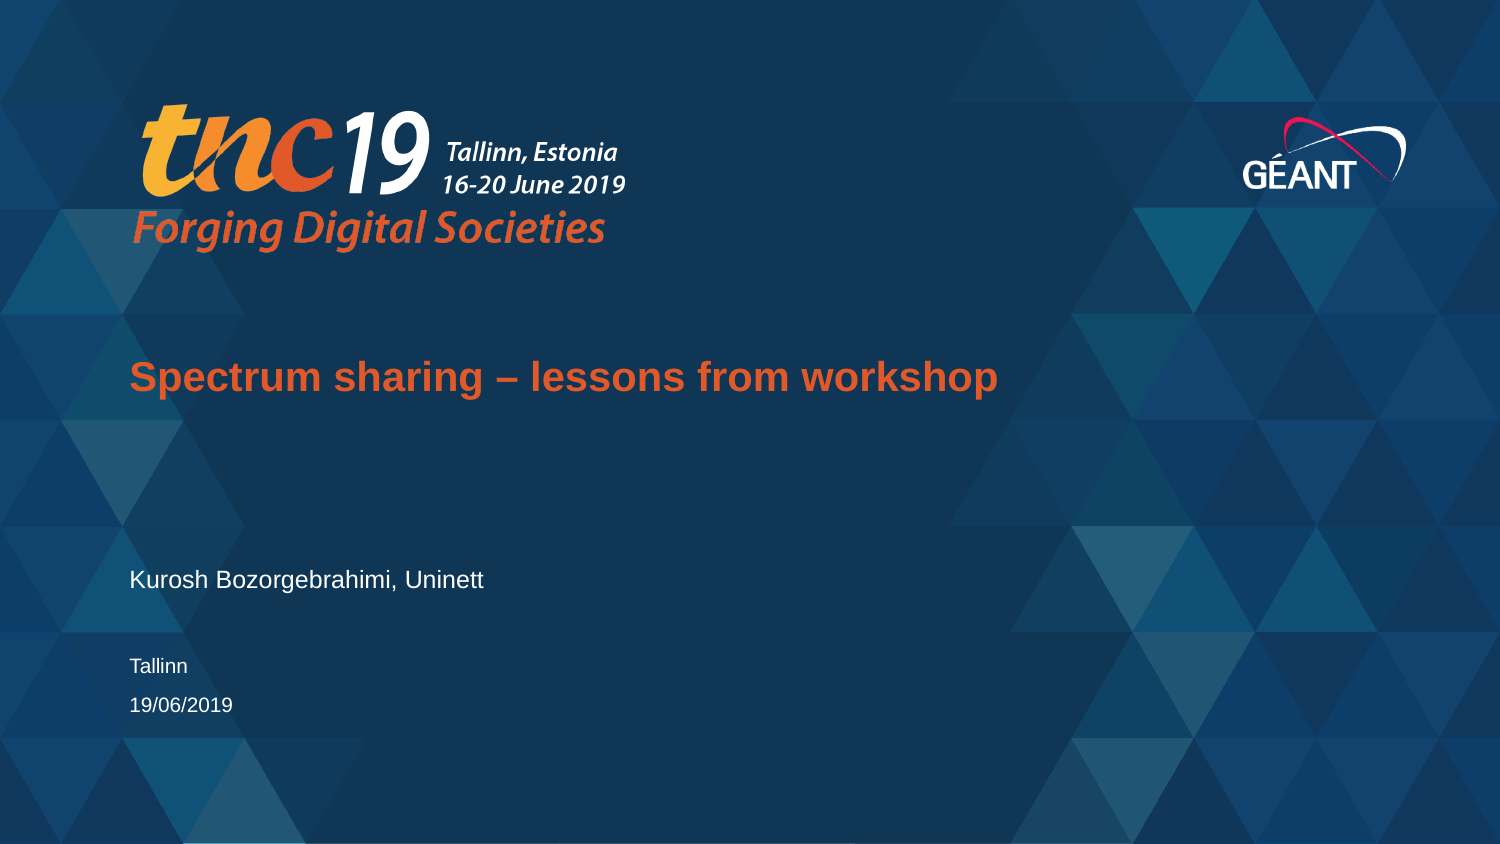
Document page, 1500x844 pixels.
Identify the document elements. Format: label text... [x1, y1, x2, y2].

list 19/06/2019 [114, 686, 730, 740]
list Kurosh Bozorgebrahimi, Uninett [114, 559, 742, 606]
picture [1243, 117, 1406, 189]
picture [0, 0, 625, 844]
list Spectrum sharing – lessons from workshop [114, 341, 1107, 412]
list Tallinn [114, 648, 730, 686]
